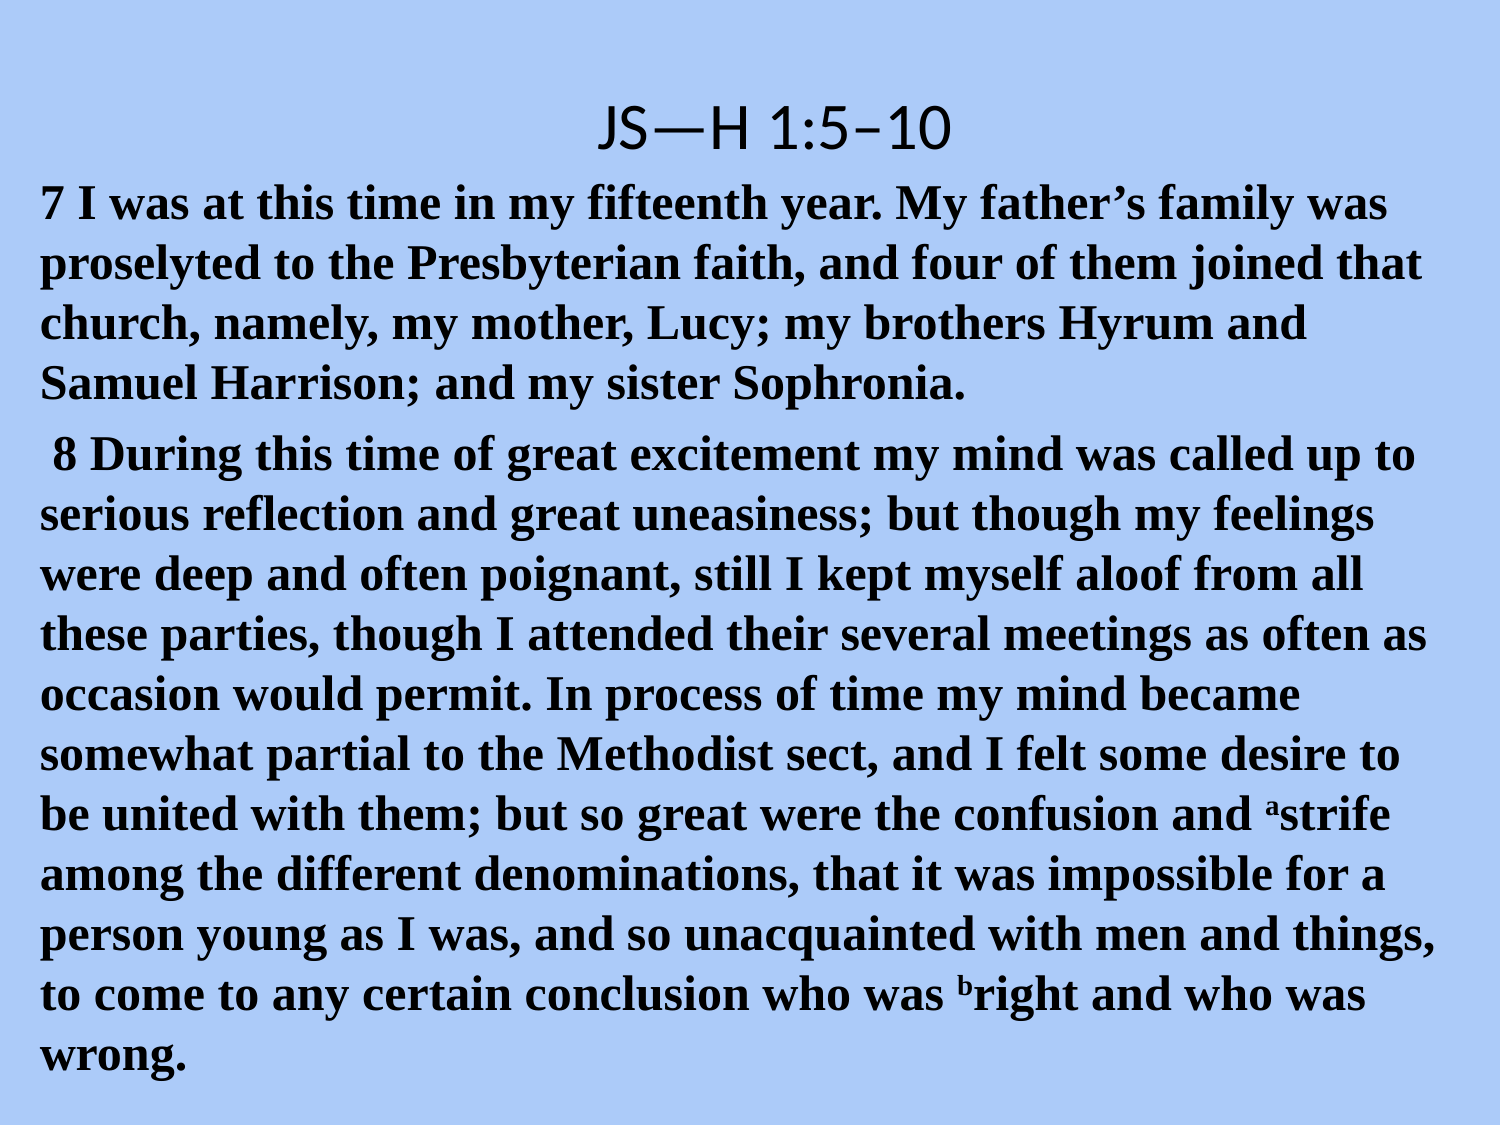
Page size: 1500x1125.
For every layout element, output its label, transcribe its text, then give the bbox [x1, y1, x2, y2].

text_box 7 I was at this time in my fifteenth year. My father’s family was proselyted to the Presbyterian faith, and four of them joined that church, namely, my mother, Lucy; my brothers Hyrum and Samuel Harrison; and my sister Sophronia. 8 During this time of great excitement my mind was called up to serious reflection and great uneasiness; but though my feelings were deep and often poignant, still I kept myself aloof from all these parties, though I attended their several meetings as often as occasion would permit. In process of time my mind became somewhat partial to the Methodist sect, and I felt some desire to be united with them; but so great were the confusion and astrife among the different denominations, that it was impossible for a person young as I was, and so unacquainted with men and things, to come to any certain conclusion who was bright and who was wrong. [24, 162, 1475, 1088]
title JS—H 1:5–10 [137, 57, 1413, 162]
